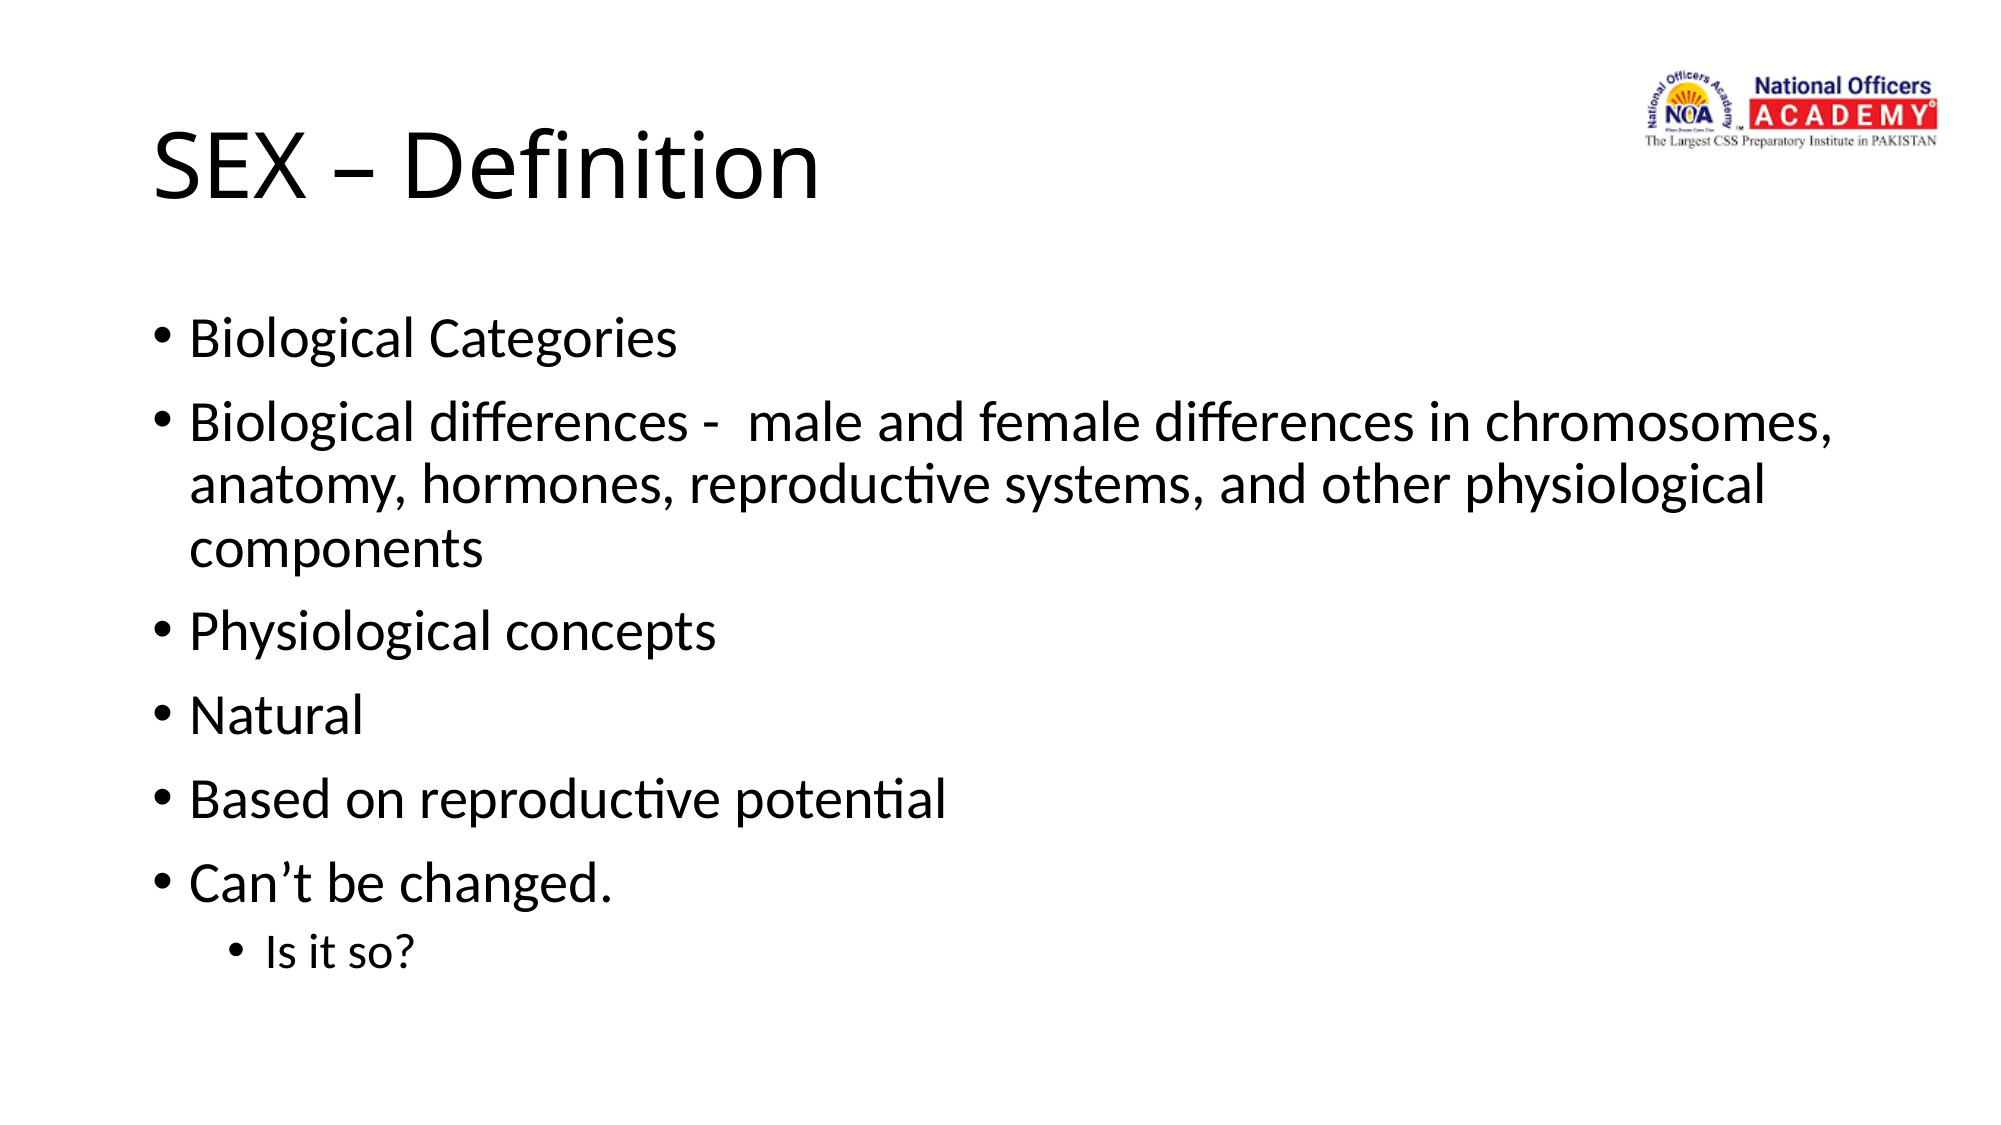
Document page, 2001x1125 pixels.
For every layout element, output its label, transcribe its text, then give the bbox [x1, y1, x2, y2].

picture [1597, 0, 2000, 246]
list Biological Categories Biological differences - male and female differences in chromosomes, anatomy, hormones, reproductive systems, and other physiological components Physiological concepts Natural Based on reproductive potential Can’t be changed. Is it so? [137, 299, 1863, 1014]
title SEX – Definition [137, 59, 1863, 278]
